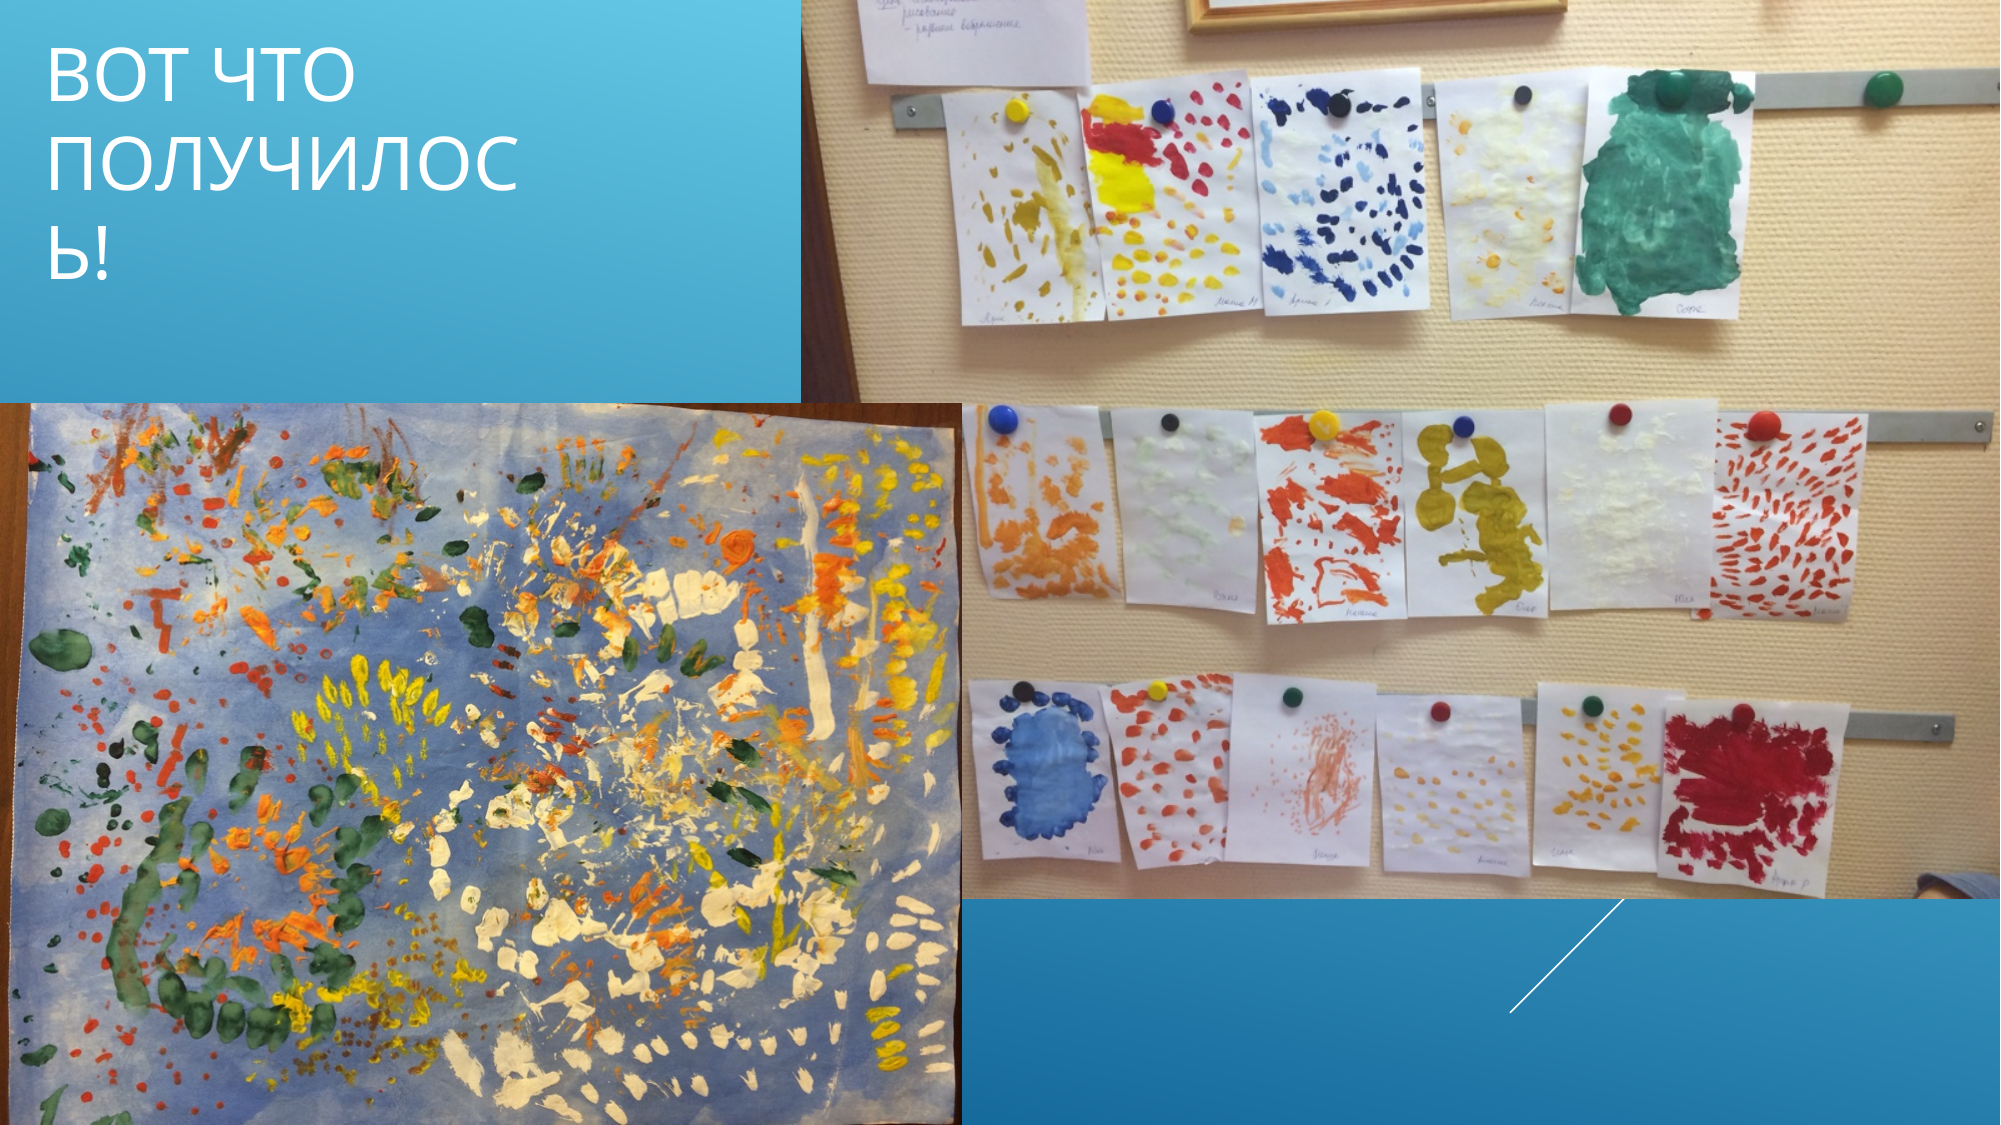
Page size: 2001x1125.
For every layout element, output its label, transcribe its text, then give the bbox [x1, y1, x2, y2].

picture [0, 0, 2000, 1125]
title Вот что получилось! [29, 19, 581, 303]
